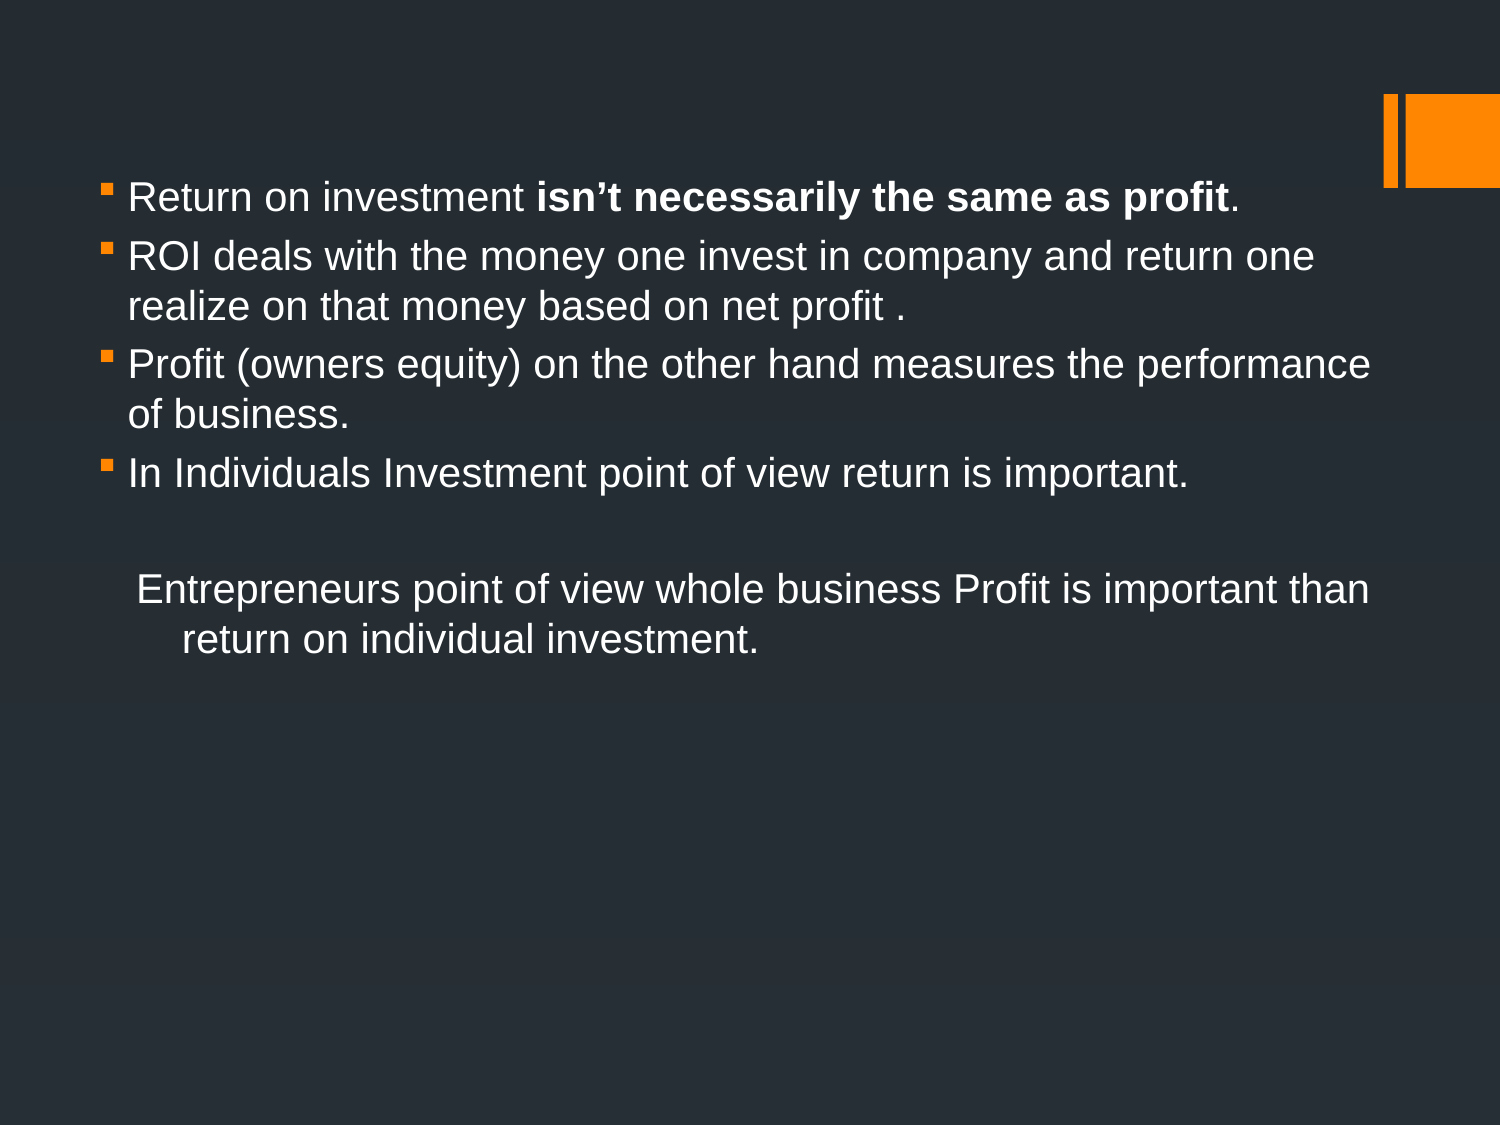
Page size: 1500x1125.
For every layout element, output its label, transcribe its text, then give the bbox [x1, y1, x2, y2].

list Return on investment isn’t necessarily the same as profit. ROI deals with the money one invest in company and return one realize on that money based on net profit . Profit (owners equity) on the other hand measures the performance of business. In Individuals Investment point of view return is important. Entrepreneurs point of view whole business Profit is important than return on individual investment. [75, 162, 1425, 1005]
